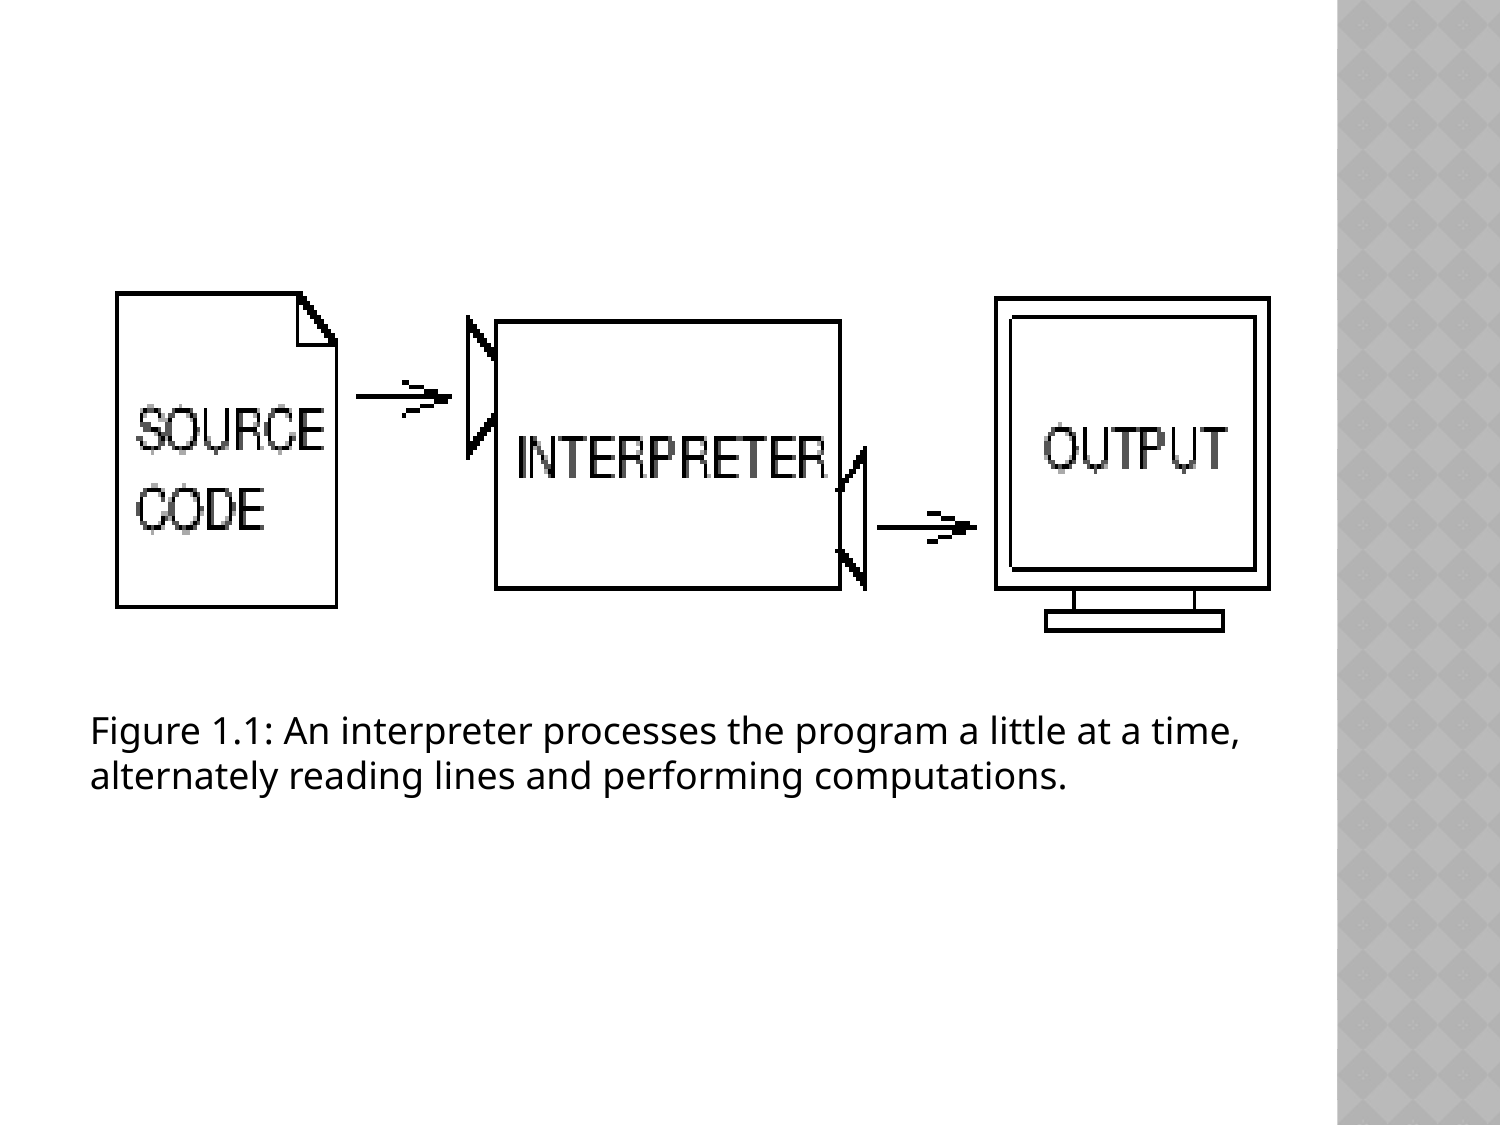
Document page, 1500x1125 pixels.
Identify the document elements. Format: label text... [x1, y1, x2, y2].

picture [112, 287, 1276, 638]
text_box Figure 1.1: An interpreter processes the program a little at a time, alternately reading lines and performing computations. [75, 699, 1375, 805]
